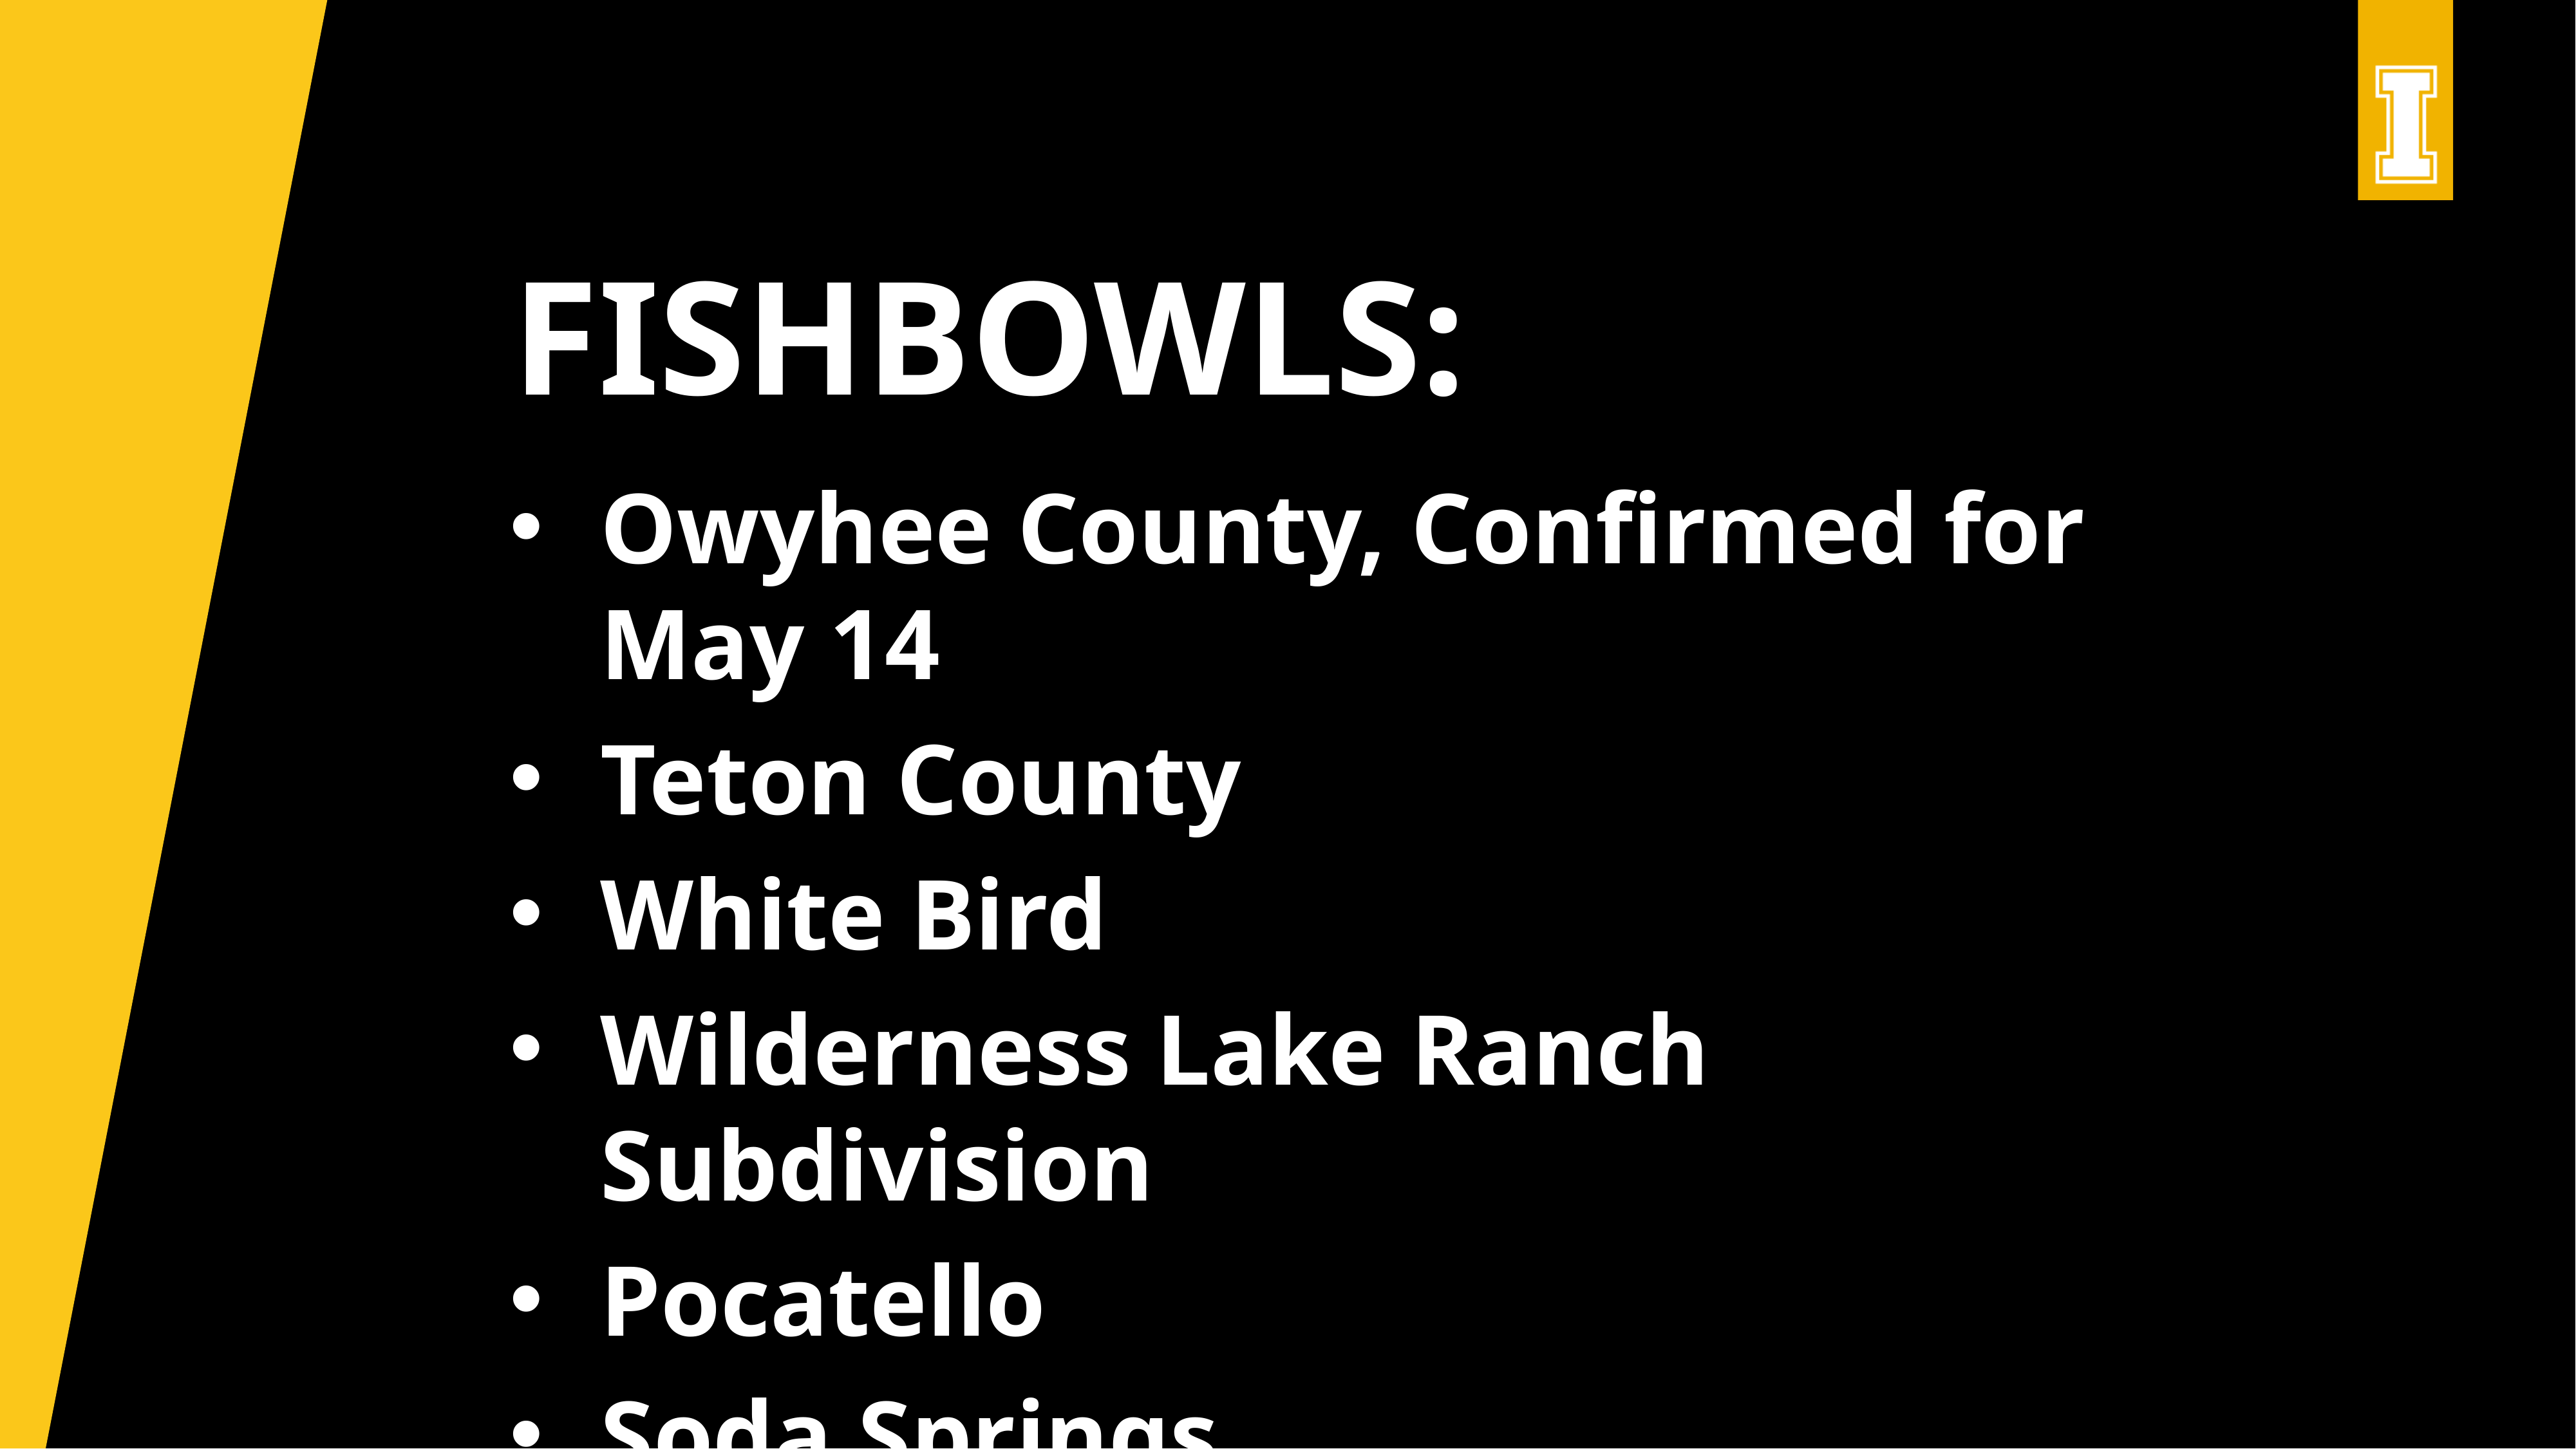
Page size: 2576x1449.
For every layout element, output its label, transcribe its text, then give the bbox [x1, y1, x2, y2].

list Owyhee County, Confirmed for May 14 Teton County White Bird Wilderness Lake Ranch Subdivision Pocatello Soda Springs [509, 467, 2244, 1449]
title Fishbowls: [512, 225, 2436, 427]
